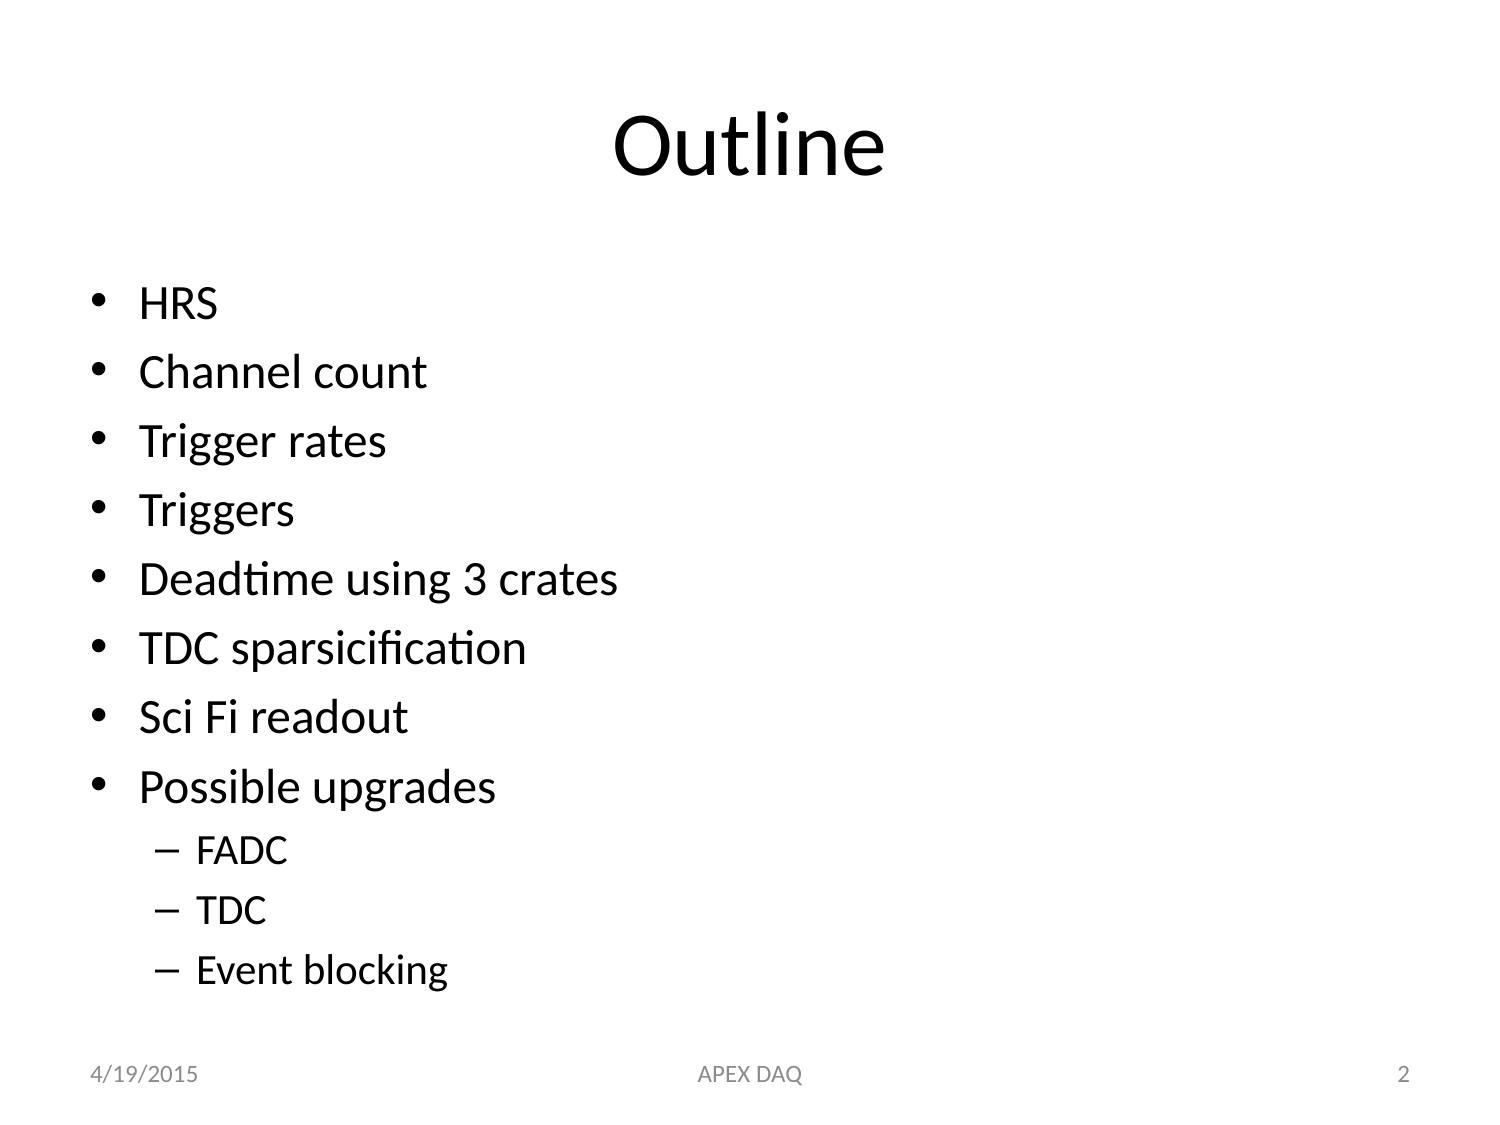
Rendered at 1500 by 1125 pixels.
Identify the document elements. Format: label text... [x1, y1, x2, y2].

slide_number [75, 1042, 425, 1103]
footer APEX DAQ [512, 1042, 988, 1103]
list HRS Channel count Trigger rates Triggers Deadtime using 3 crates TDC sparsicification Sci Fi readout Possible upgrades FADC TDC Event blocking [75, 262, 1425, 1005]
title Outline [75, 45, 1425, 233]
slide_number 2 [1074, 1042, 1425, 1103]
